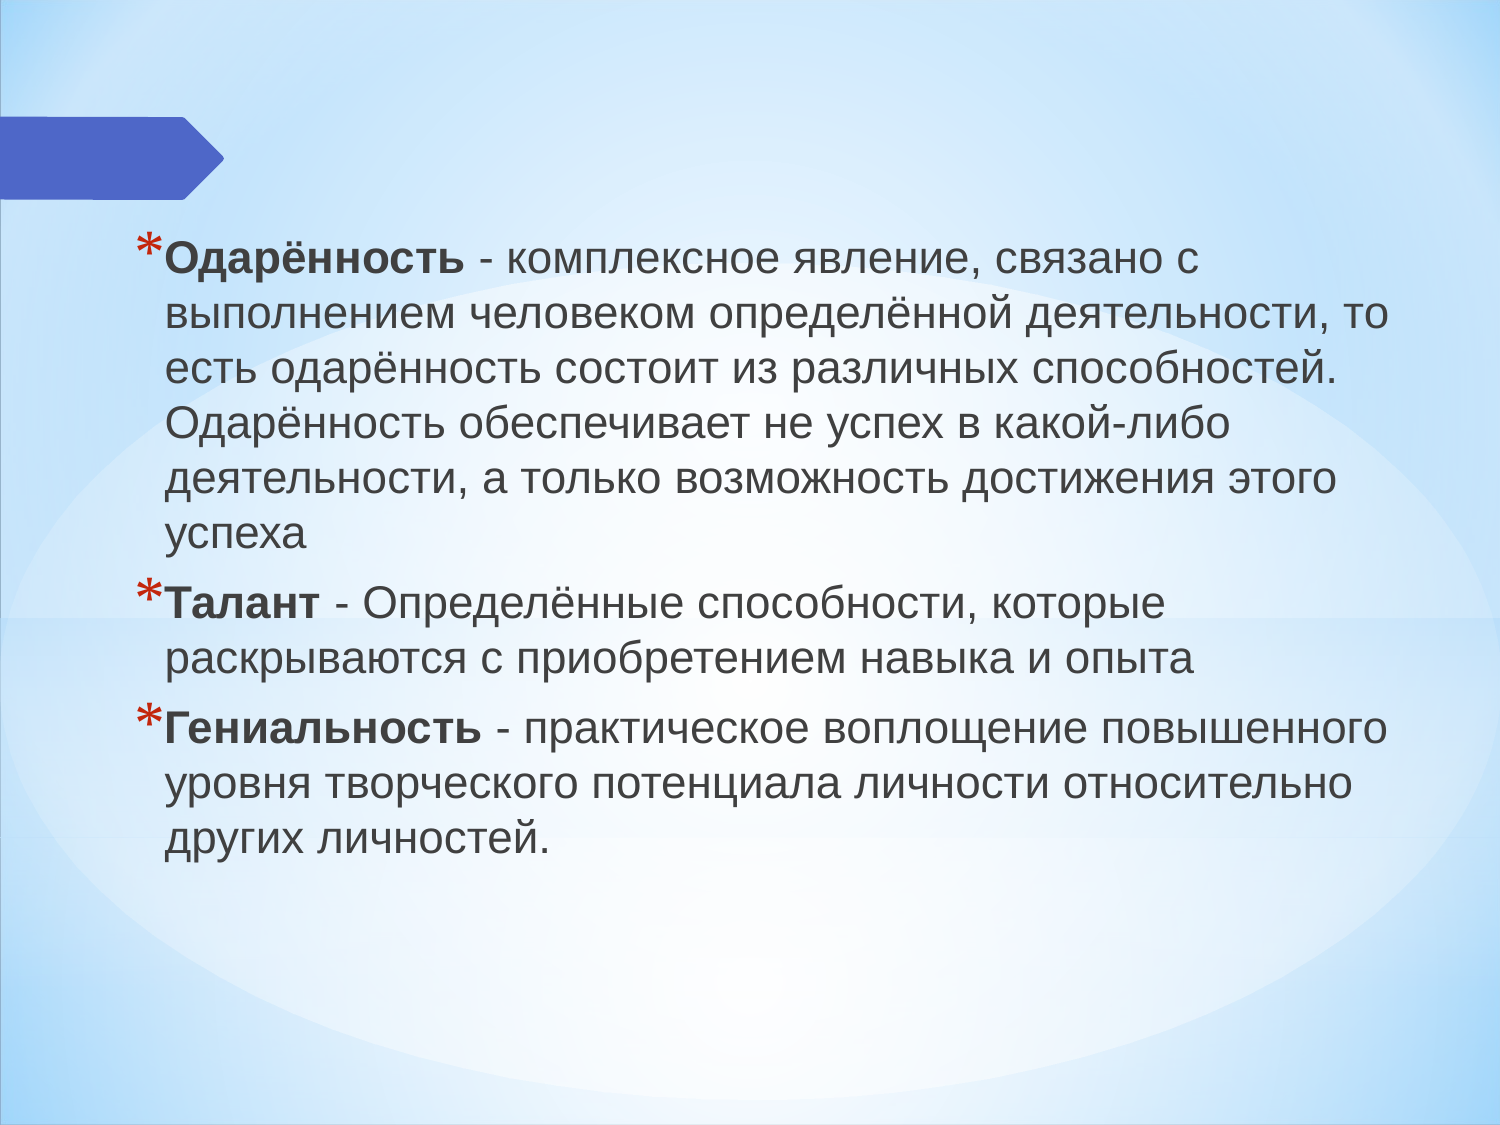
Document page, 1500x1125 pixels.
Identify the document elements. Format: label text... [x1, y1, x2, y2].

list Одарённость - комплексное явление, связано с выполнением человеком определённой деятельности, то есть одарённость состоит из различных способностей. Одарённость обеспечивает не успех в какой-либо деятельности, а только возможность достижения этого успеха Талант - Определённые способности, которые раскрываются с приобретением навыка и опыта Гениальность - практическое воплощение повышенного уровня творческого потенциала личности относительно других личностей. [112, 219, 1459, 1083]
